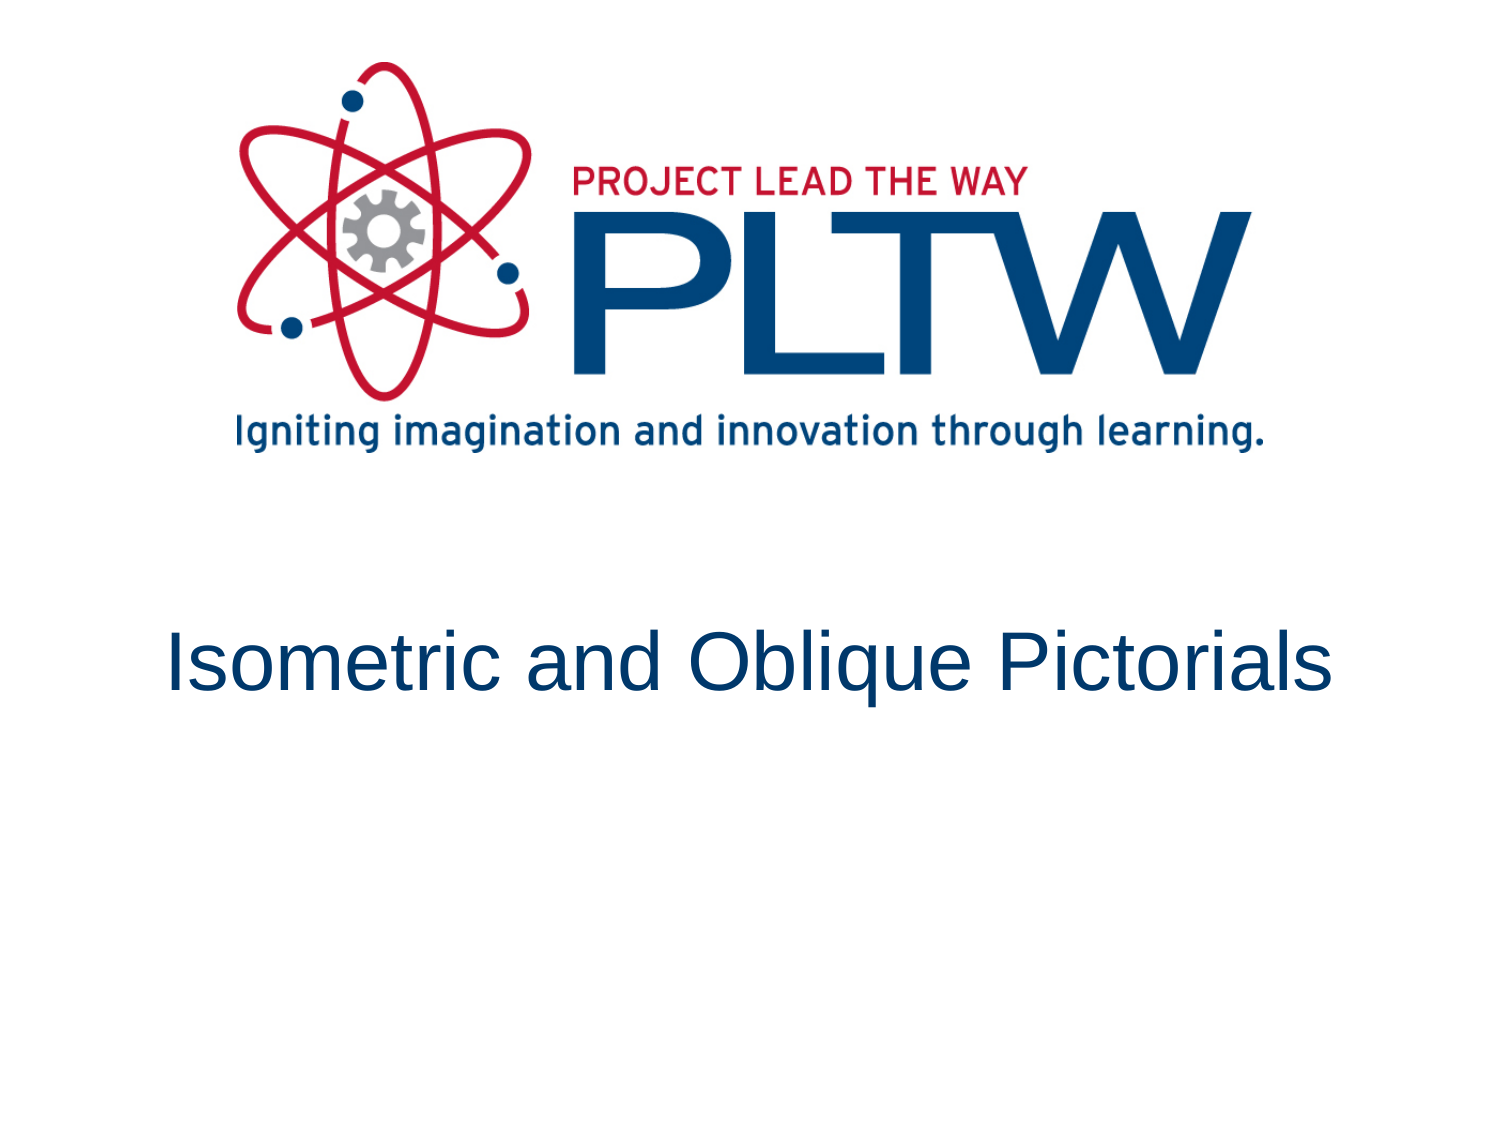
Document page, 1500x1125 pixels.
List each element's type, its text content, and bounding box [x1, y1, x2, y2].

picture [237, 62, 1263, 453]
title Isometric and Oblique Pictorials [112, 600, 1388, 725]
